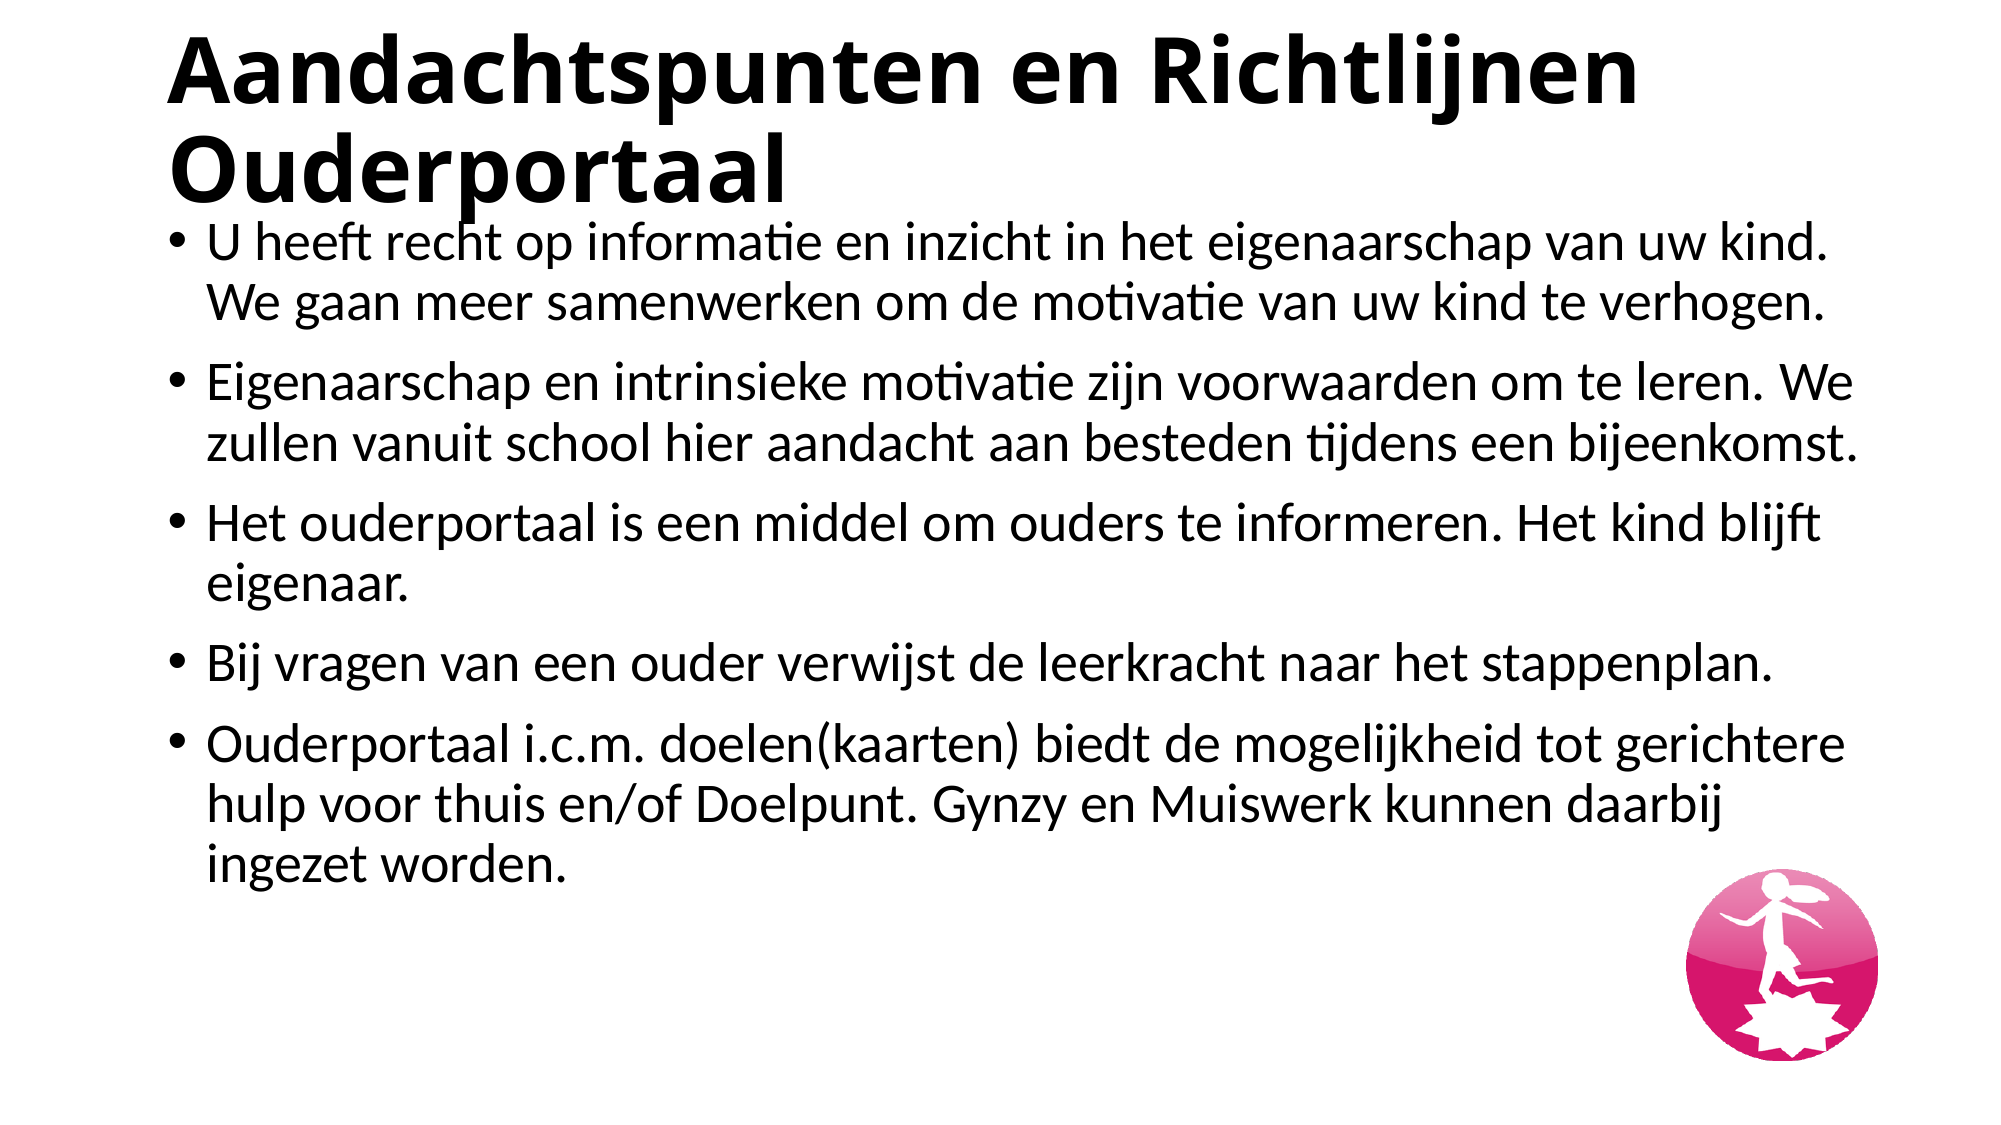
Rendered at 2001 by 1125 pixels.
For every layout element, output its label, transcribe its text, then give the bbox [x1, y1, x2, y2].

list U heeft recht op informatie en inzicht in het eigenaarschap van uw kind. We gaan meer samenwerken om de motivatie van uw kind te verhogen. Eigenaarschap en intrinsieke motivatie zijn voorwaarden om te leren. We zullen vanuit school hier aandacht aan besteden tijdens een bijeenkomst. Het ouderportaal is een middel om ouders te informeren. Het kind blijft eigenaar. Bij vragen van een ouder verwijst de leerkracht naar het stappenplan. Ouderportaal i.c.m. doelen(kaarten) biedt de mogelijkheid tot gerichtere hulp voor thuis en/of Doelpunt. Gynzy en Muiswerk kunnen daarbij ingezet worden. [152, 204, 1878, 919]
picture [1686, 869, 1878, 1061]
title Aandachtspunten en Richtlijnen Ouderportaal [152, 14, 1878, 204]
